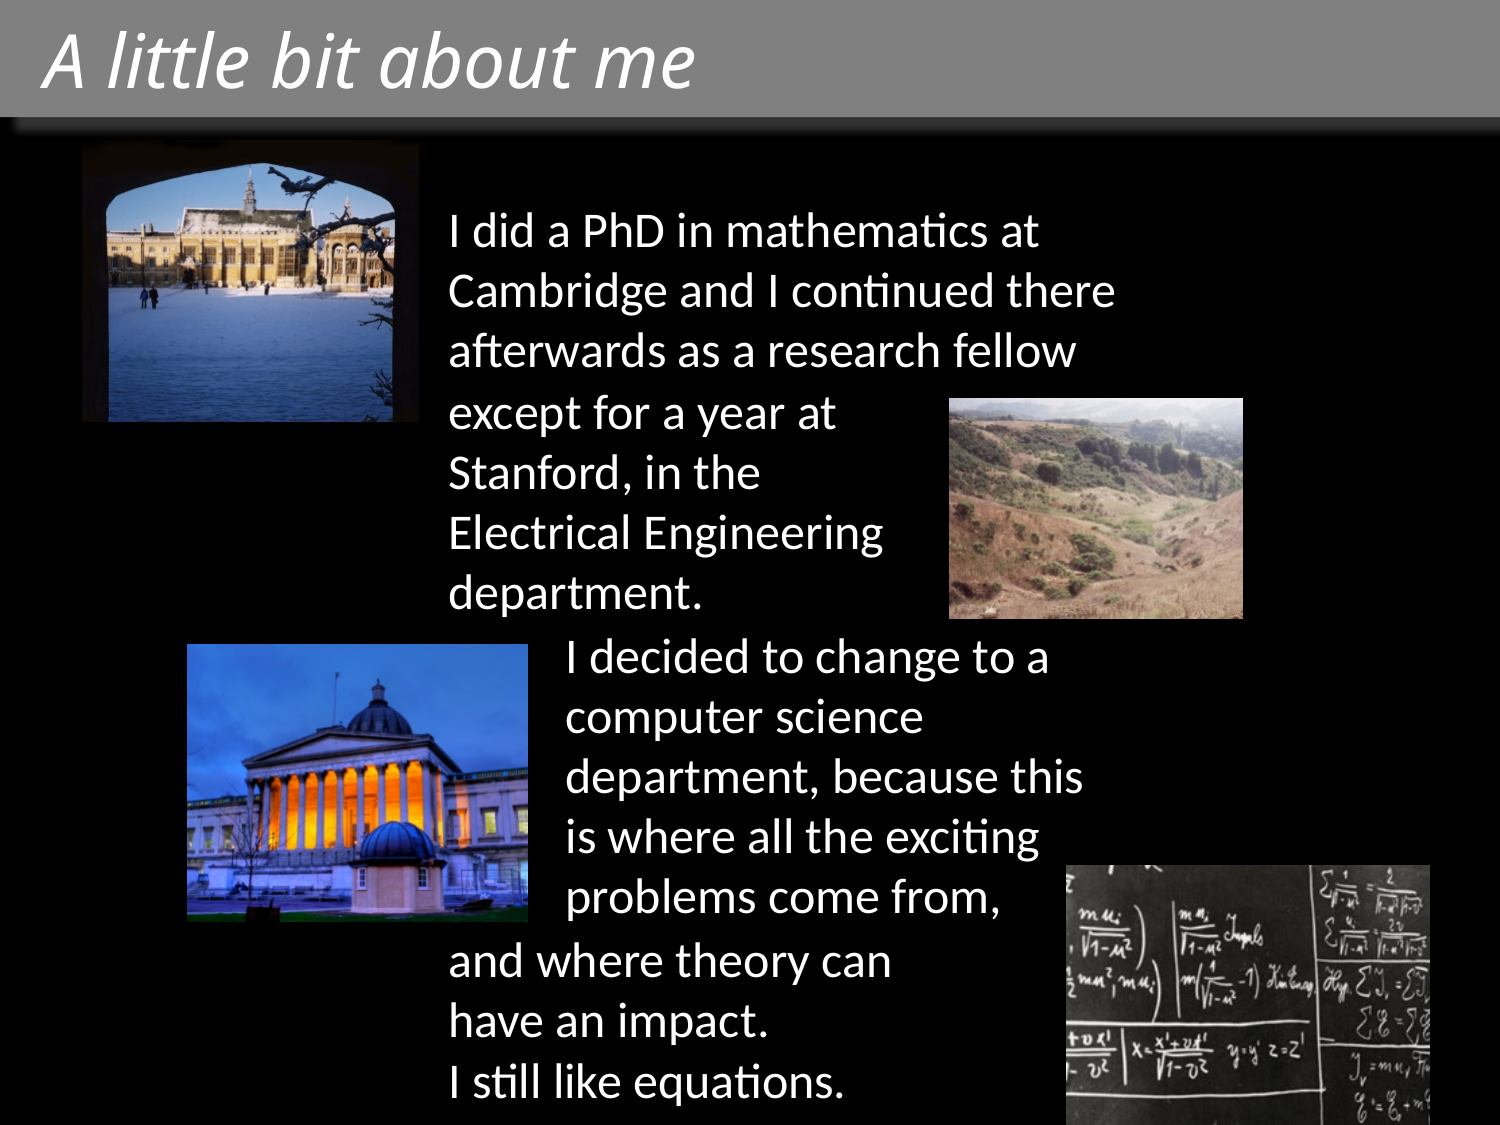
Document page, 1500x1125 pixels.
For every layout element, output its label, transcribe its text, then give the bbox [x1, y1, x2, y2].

picture [187, 644, 528, 922]
picture [1066, 865, 1430, 1125]
text_box I decided to change to a computer science department, because this is where all the exciting problems come from, [550, 616, 1125, 932]
text_box and where theory can have an impact. [433, 920, 1008, 1041]
picture [948, 398, 1243, 619]
picture [81, 140, 419, 423]
text_box I did a PhD in mathematics at Cambridge and I continued there afterwards as a research fellow [433, 189, 1254, 385]
title A little bit about me [0, 0, 1500, 118]
text_box I still like equations. [433, 1041, 1008, 1117]
text_box except for a year at Stanford, in the Electrical Engineering department. [433, 372, 950, 627]
